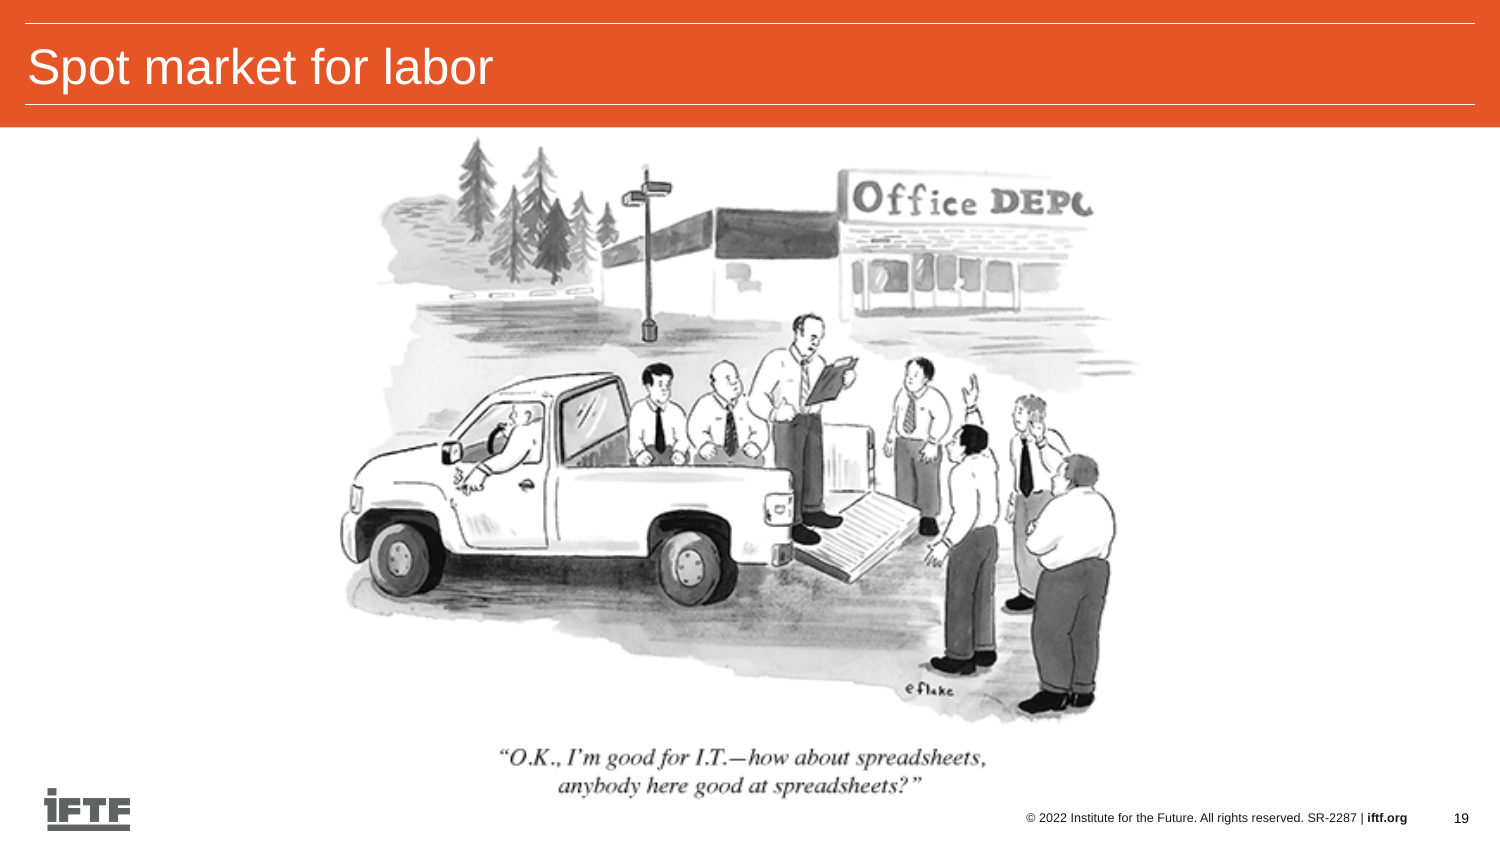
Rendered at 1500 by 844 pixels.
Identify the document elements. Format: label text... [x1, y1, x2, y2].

list Spot market for labor [12, 23, 1472, 105]
picture [340, 135, 1143, 803]
slide_number 19 [1425, 802, 1485, 833]
picture [44, 788, 130, 831]
